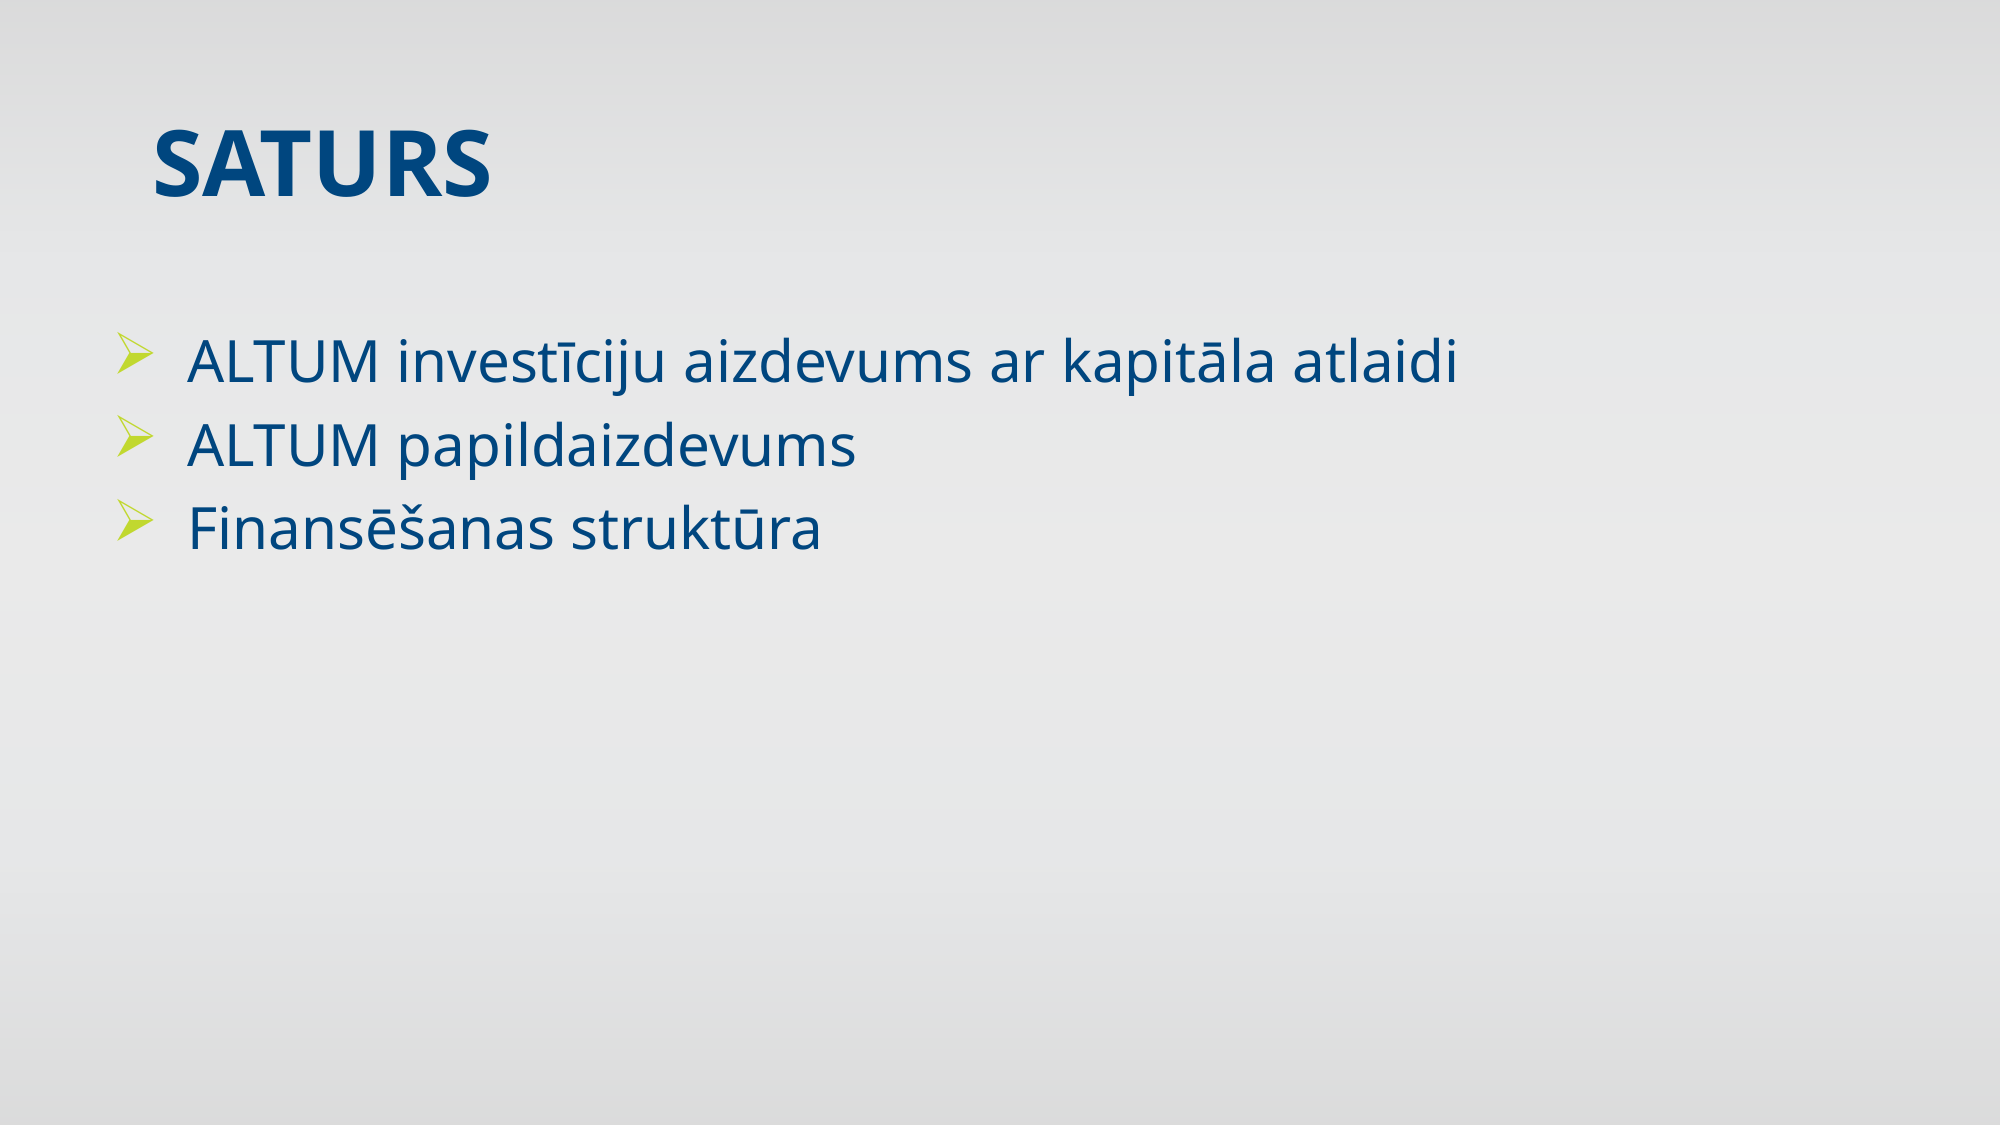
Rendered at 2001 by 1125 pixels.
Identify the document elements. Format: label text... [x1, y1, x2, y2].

text_box ALTUM investīciju aizdevums ar kapitāla atlaidi ALTUM papildaizdevums Finansēšanas struktūra [97, 324, 1718, 996]
title Saturs [137, 107, 1863, 226]
